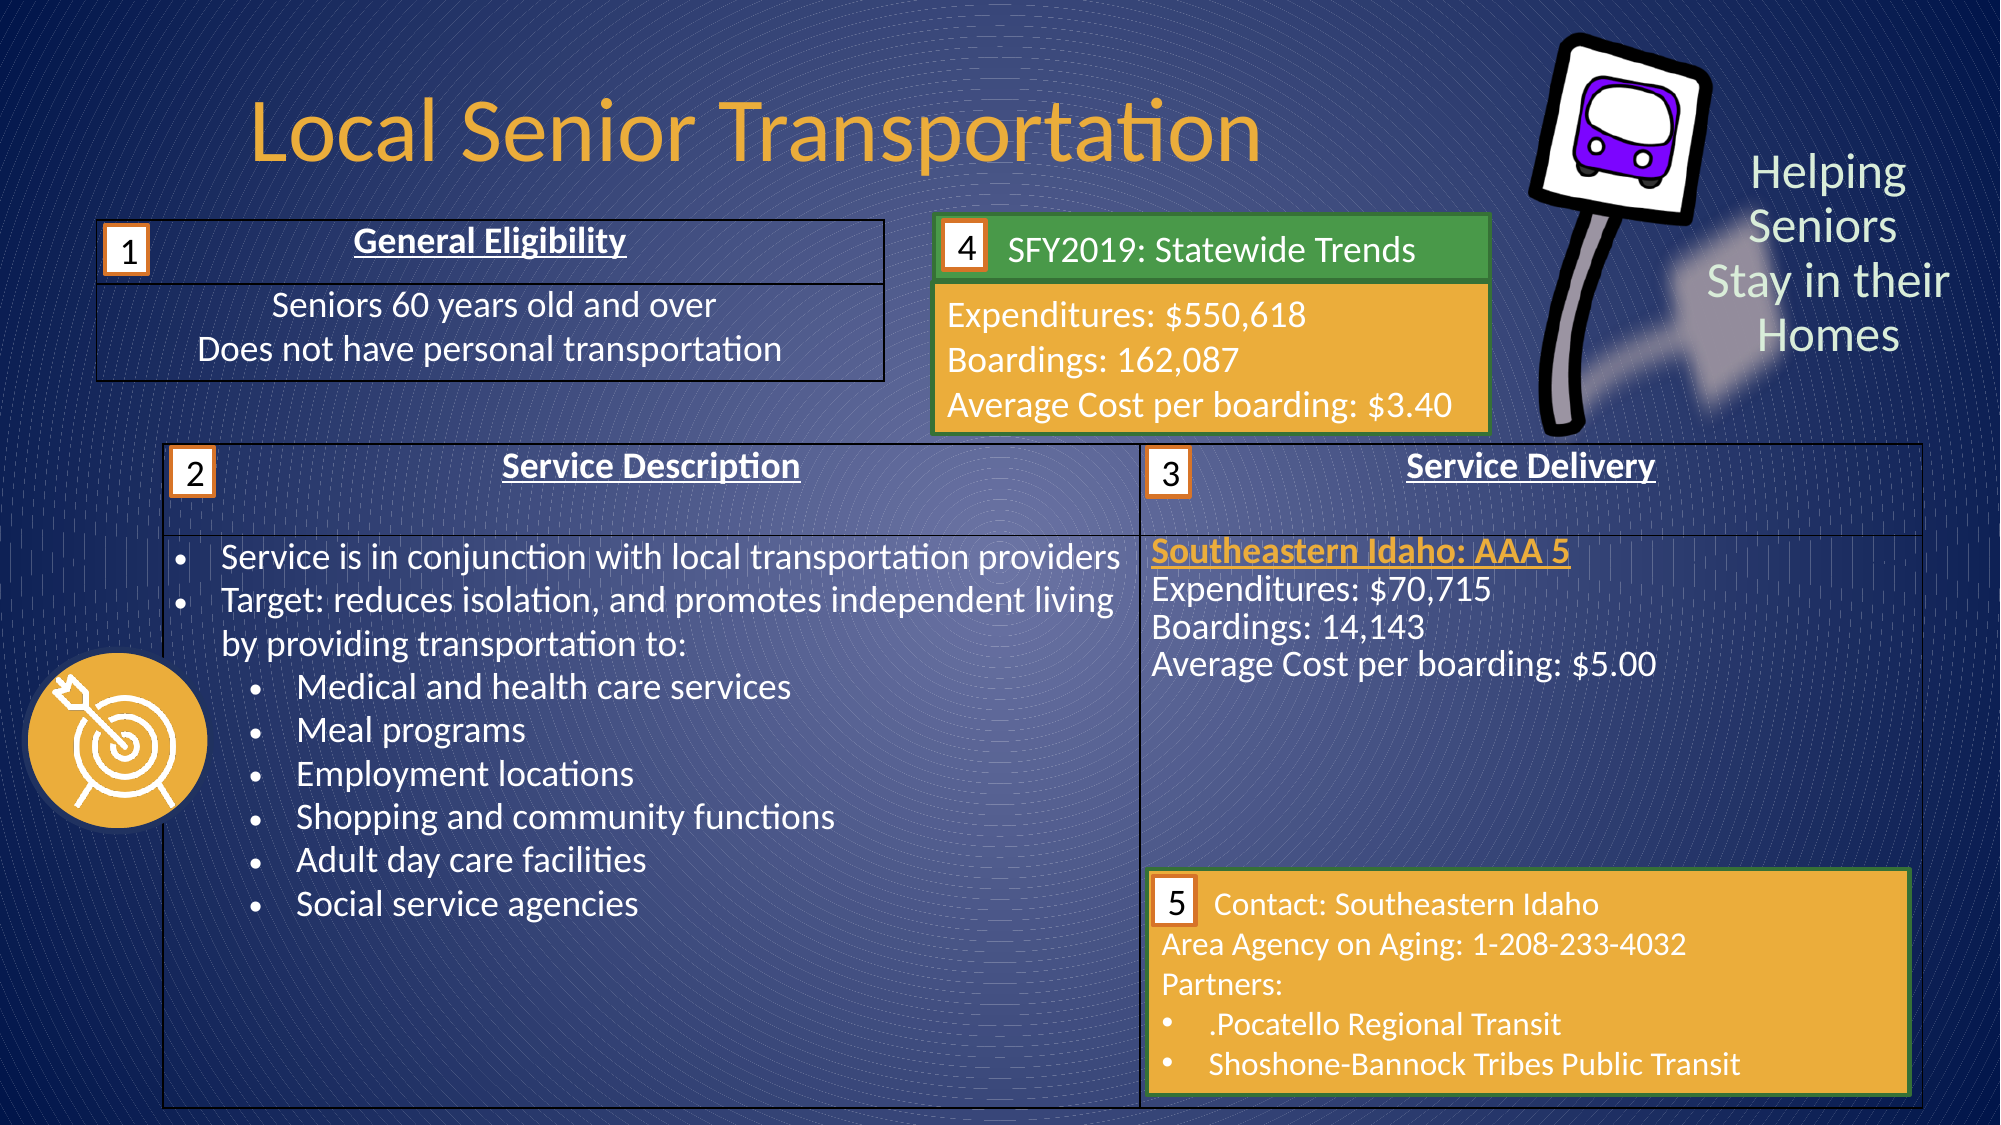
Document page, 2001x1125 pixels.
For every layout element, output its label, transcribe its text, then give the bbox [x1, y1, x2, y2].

table_header General Eligibility [97, 221, 883, 283]
table_header Service Delivery [1141, 445, 1922, 535]
picture [1527, 31, 1802, 445]
text_box SFY2019: Statewide Trends [932, 212, 1492, 282]
text_box 4 [941, 218, 988, 272]
text_box 5 [1151, 874, 1198, 927]
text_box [24, 649, 211, 832]
table_cell Service is in conjunction with local transportation providers Target: reduces isolation, and promotes independent living by providing transportation to: Medical and health care services Meal programs Employment locations Shopping and community functions Adult day care facilities Social service agencies [164, 536, 1139, 1107]
title Local Senior Transportation [234, 37, 1522, 227]
table_cell Seniors 60 years old and over Does not have personal transportation [97, 285, 883, 380]
text_box Contact: Southeastern Idaho Area Agency on Aging: 1-208-233-4032 Partners: .Pocatello Regional Transit Shoshone-Bannock Tribes Public Transit [1145, 867, 1912, 1097]
table_header Service Description [164, 445, 1139, 535]
text_box Helping Seniors Stay in their Homes [1805, 117, 1966, 390]
table_cell Southeastern Idaho: AAA 5 Expenditures: $70,715 Boardings: 14,143 Average Cost per boarding: $5.00 [1141, 536, 1922, 1107]
text_box Expenditures: $550,618 Boardings: 162,087 Average Cost per boarding: $3.40 [930, 280, 1492, 436]
text_box 1 [103, 223, 150, 276]
text_box 3 [1145, 445, 1192, 499]
text_box 2 [169, 445, 216, 498]
